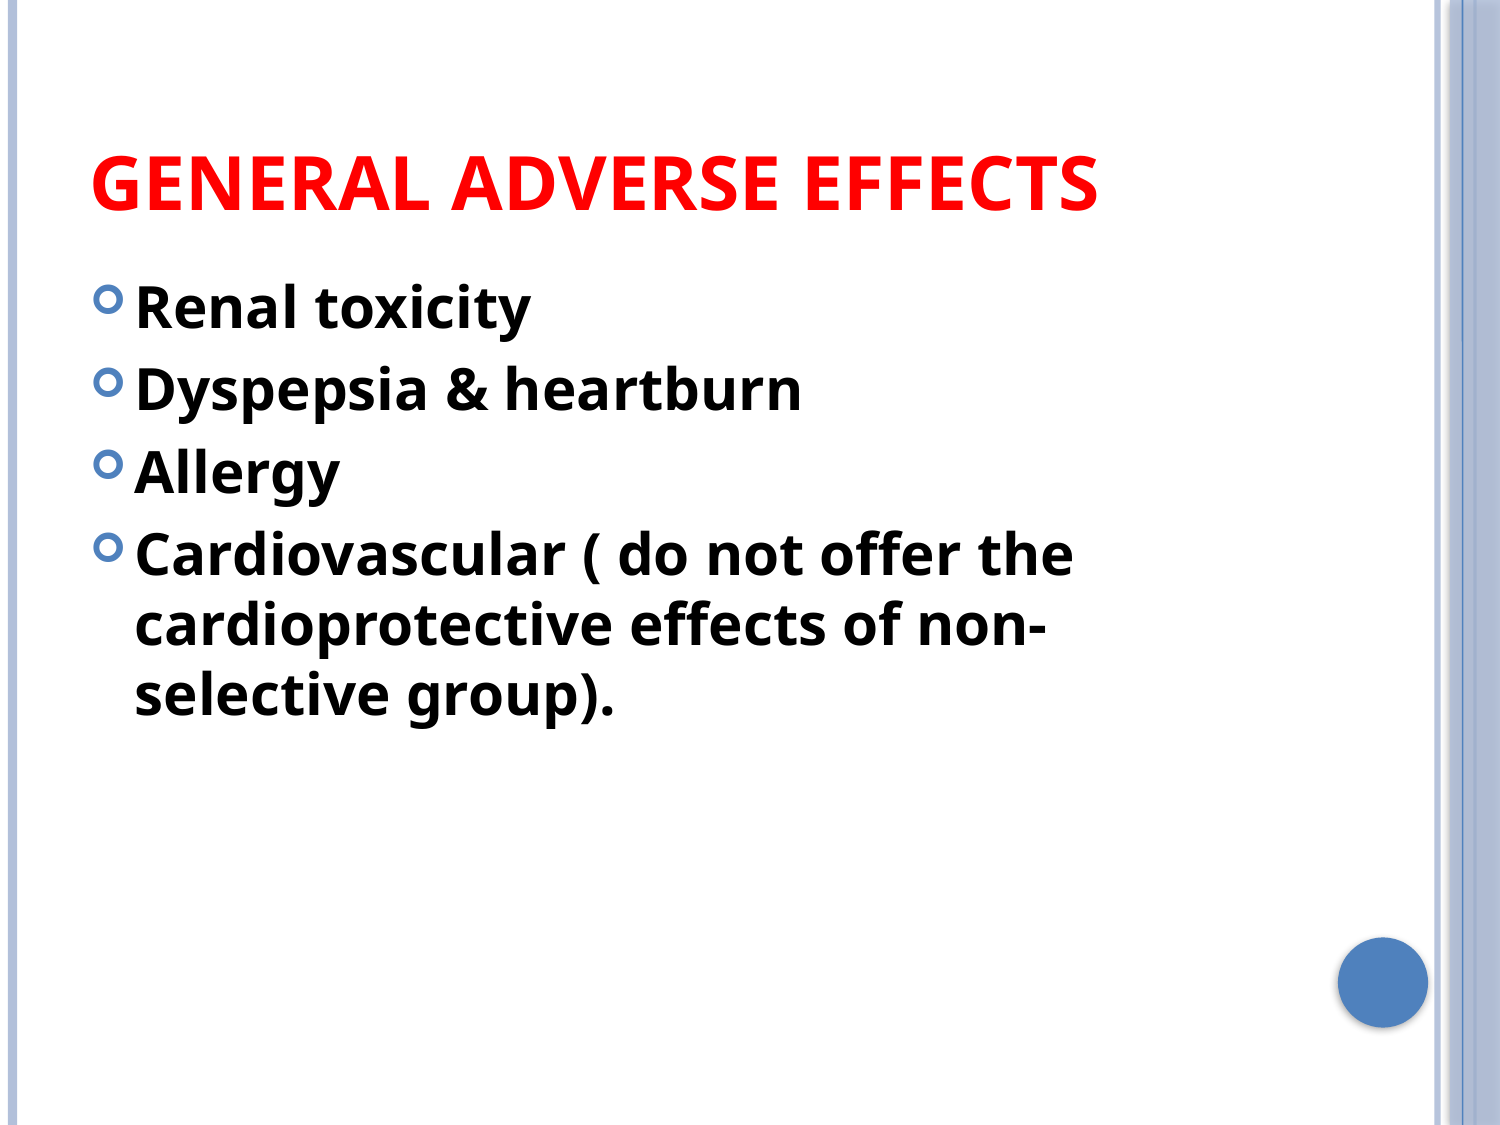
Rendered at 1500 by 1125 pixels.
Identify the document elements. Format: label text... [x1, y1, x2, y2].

title General adverse effects [75, 45, 1300, 233]
list Renal toxicity Dyspepsia & heartburn Allergy Cardiovascular ( do not offer the cardioprotective effects of non-selective group). [74, 262, 1301, 1063]
